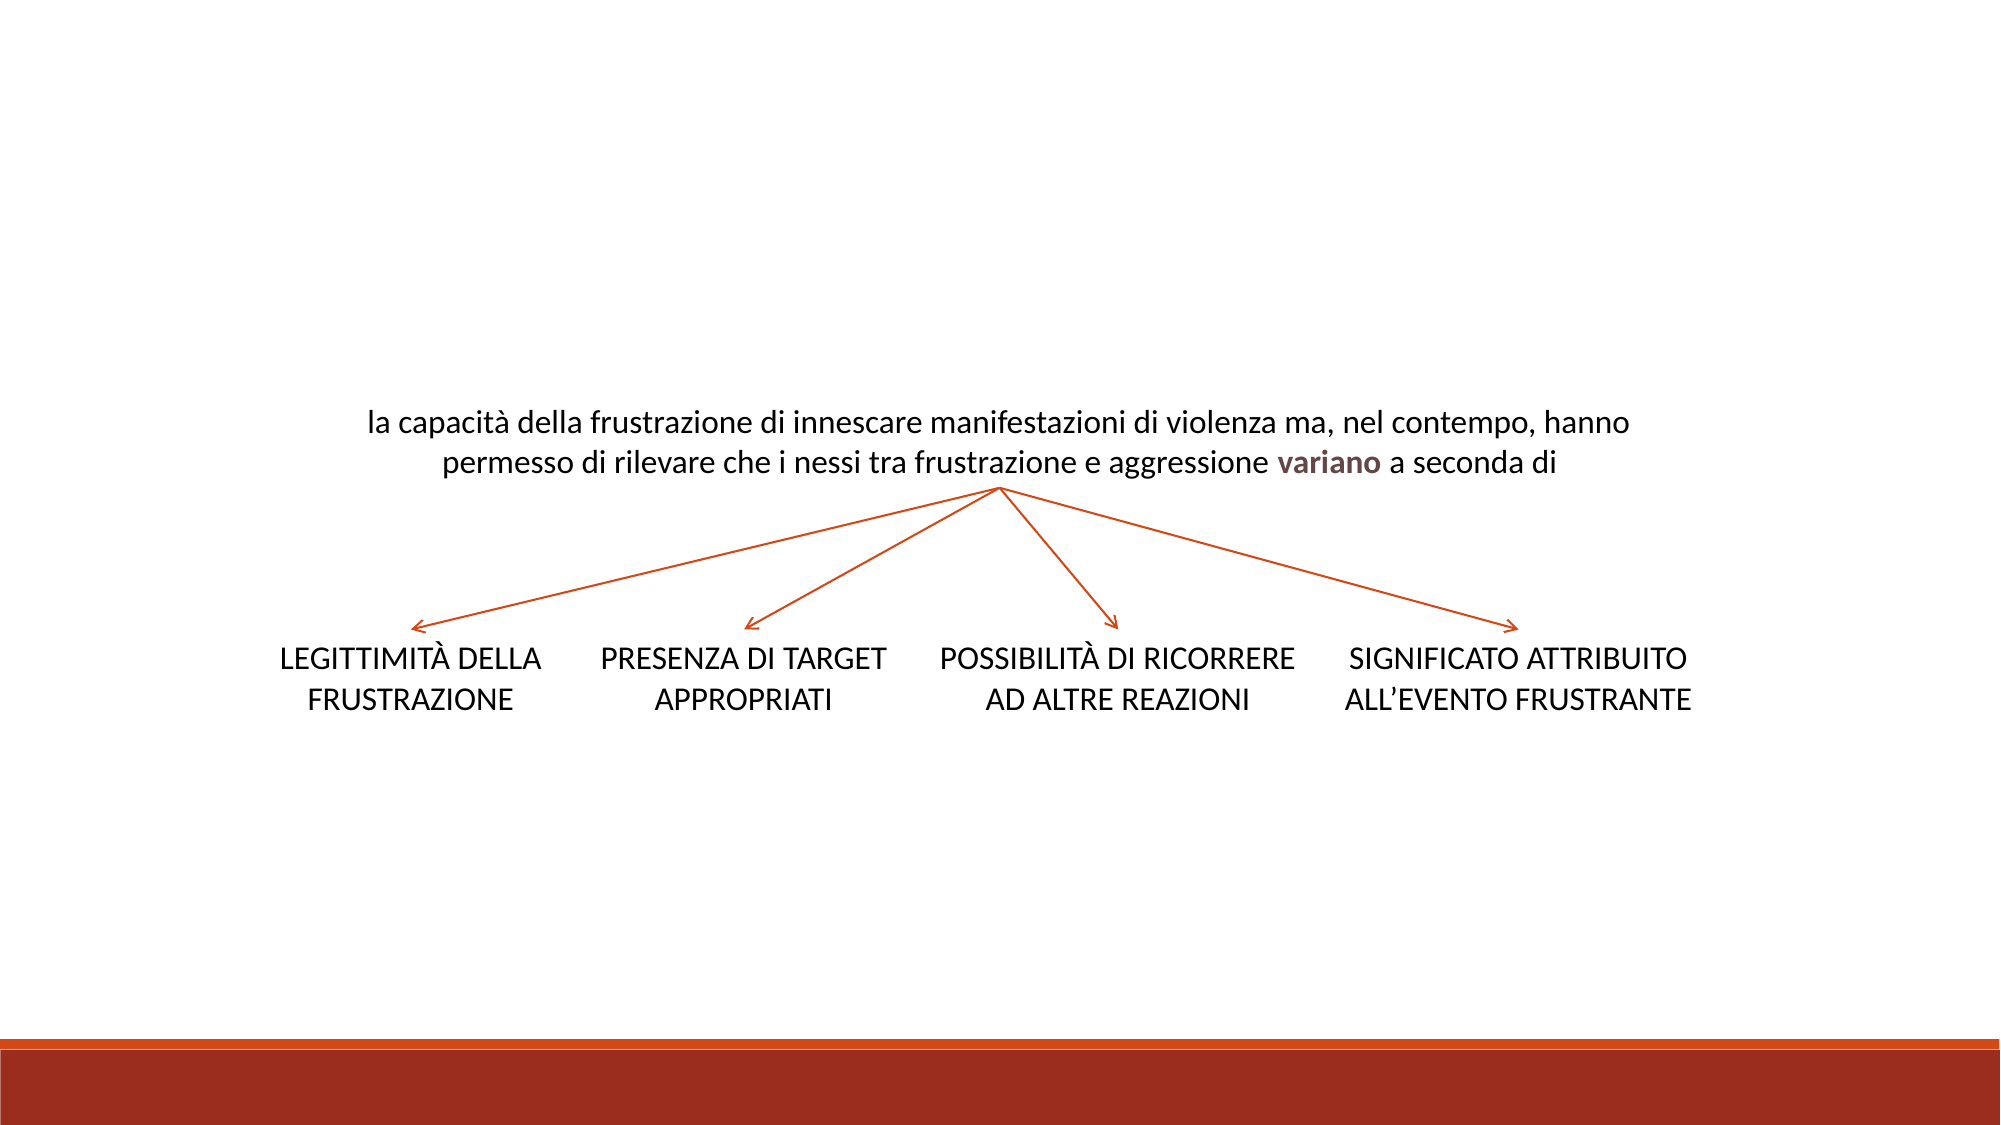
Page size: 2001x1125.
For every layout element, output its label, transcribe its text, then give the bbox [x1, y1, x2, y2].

text_box POSSIBILITÀ DI RICORRERE AD ALTRE REAZIONI [922, 638, 1314, 724]
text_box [999, 488, 1520, 630]
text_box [743, 488, 997, 630]
text_box LEGITTIMITÀ DELLA FRUSTRAZIONE [261, 629, 561, 724]
text_box PRESENZA DI TARGET APPROPRIATI [580, 638, 908, 724]
text_box la capacità della frustrazione di innescare manifestazioni di violenza ma, nel contempo, hanno permesso di rilevare che i nessi tra frustrazione e aggressione variano a seconda di [320, 393, 1679, 488]
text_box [410, 488, 742, 630]
text_box SIGNIFICATO ATTRIBUITO ALL’EVENTO FRUSTRANTE [1324, 629, 1713, 724]
